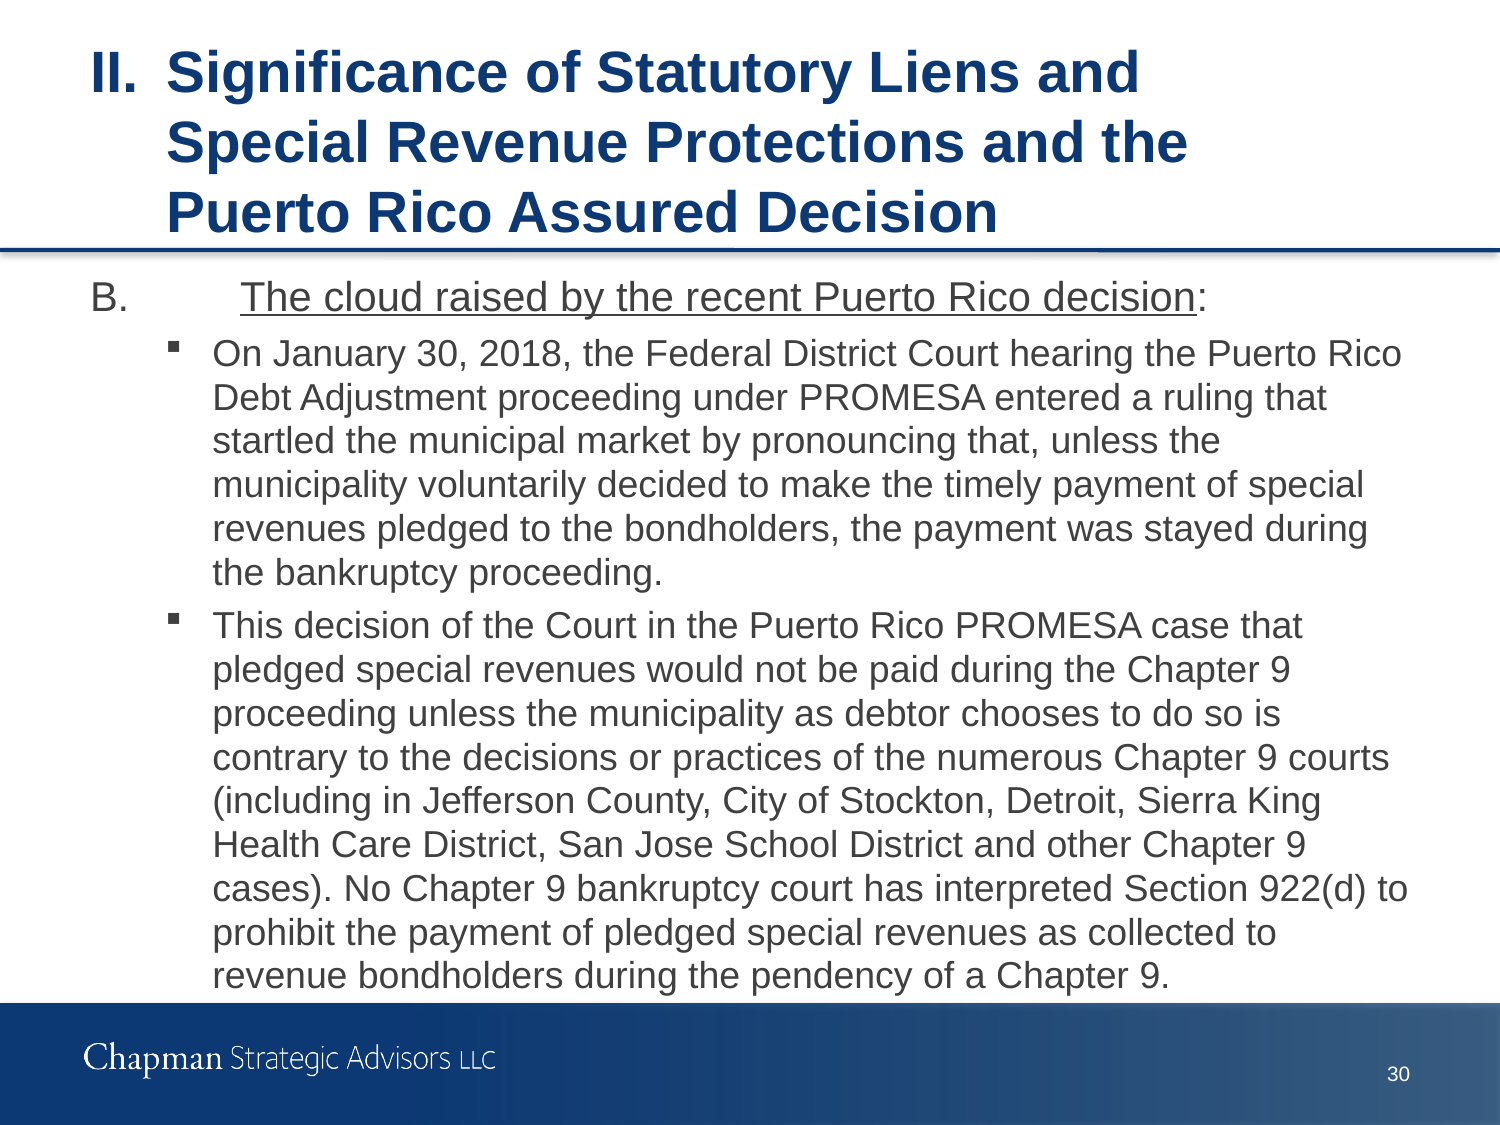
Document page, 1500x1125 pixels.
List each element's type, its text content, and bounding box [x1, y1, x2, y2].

slide_number 29 [1074, 1052, 1425, 1113]
title II. Significance of Statutory Liens and Special Revenue Protections and the Puerto Rico Assured Decision [75, 45, 1425, 233]
list B. The cloud raised by the recent Puerto Rico decision: On January 30, 2018, the Federal District Court hearing the Puerto Rico Debt Adjustment proceeding under PROMESA entered a ruling that startled the municipal market by pronouncing that, unless the municipality voluntarily decided to make the timely payment of special revenues pledged to the bondholders, the payment was stayed during the bankruptcy proceeding. This decision of the Court in the Puerto Rico PROMESA case that pledged special revenues would not be paid during the Chapter 9 proceeding unless the municipality as debtor chooses to do so is contrary to the decisions or practices of the numerous Chapter 9 courts (including in Jefferson County, City of Stockton, Detroit, Sierra King Health Care District, San Jose School District and other Chapter 9 cases). No Chapter 9 bankruptcy court has interpreted Section 922(d) to prohibit the payment of pledged special revenues as collected to revenue bondholders during the pendency of a Chapter 9. [74, 262, 1426, 1006]
